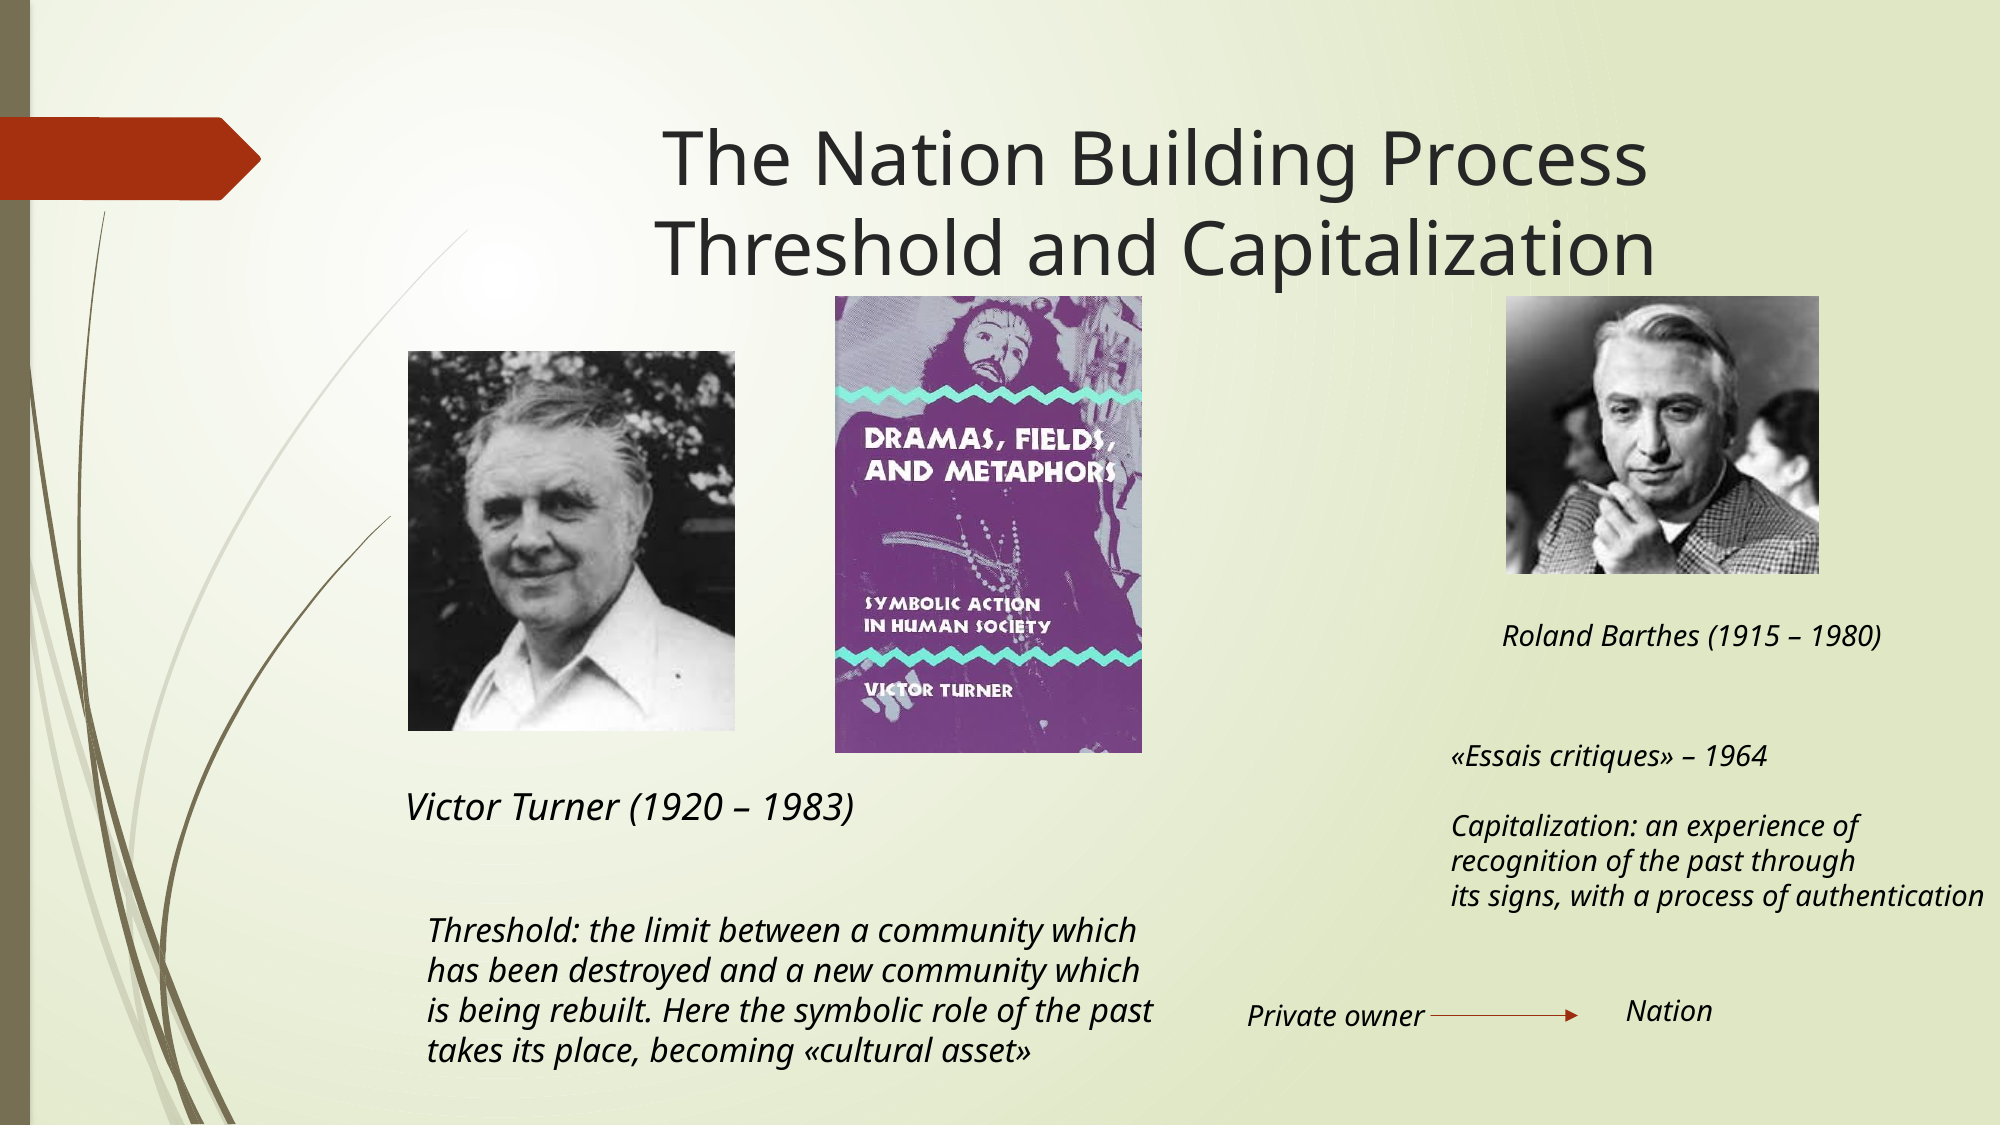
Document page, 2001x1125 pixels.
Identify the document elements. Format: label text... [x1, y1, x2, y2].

picture [835, 296, 1142, 753]
text_box Victor Turner (1920 – 1983) [390, 775, 870, 835]
text_box Private owner [1232, 990, 1448, 1040]
title The Nation Building Process Threshold and Capitalization [425, 102, 1888, 313]
text_box «Essais critiques» – 1964 Capitalization: an experience of recognition of the past through its signs, with a process of authentication [1436, 730, 2000, 920]
text_box Threshold: the limit between a community which has been destroyed and a new community which is being rebuilt. Here the symbolic role of the past takes its place, becoming «cultural asset» [412, 901, 1169, 1077]
picture [1505, 296, 1819, 574]
text_box Nation [1610, 985, 1729, 1035]
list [407, 351, 736, 731]
text_box Roland Barthes (1915 – 1980) [1487, 609, 1897, 660]
